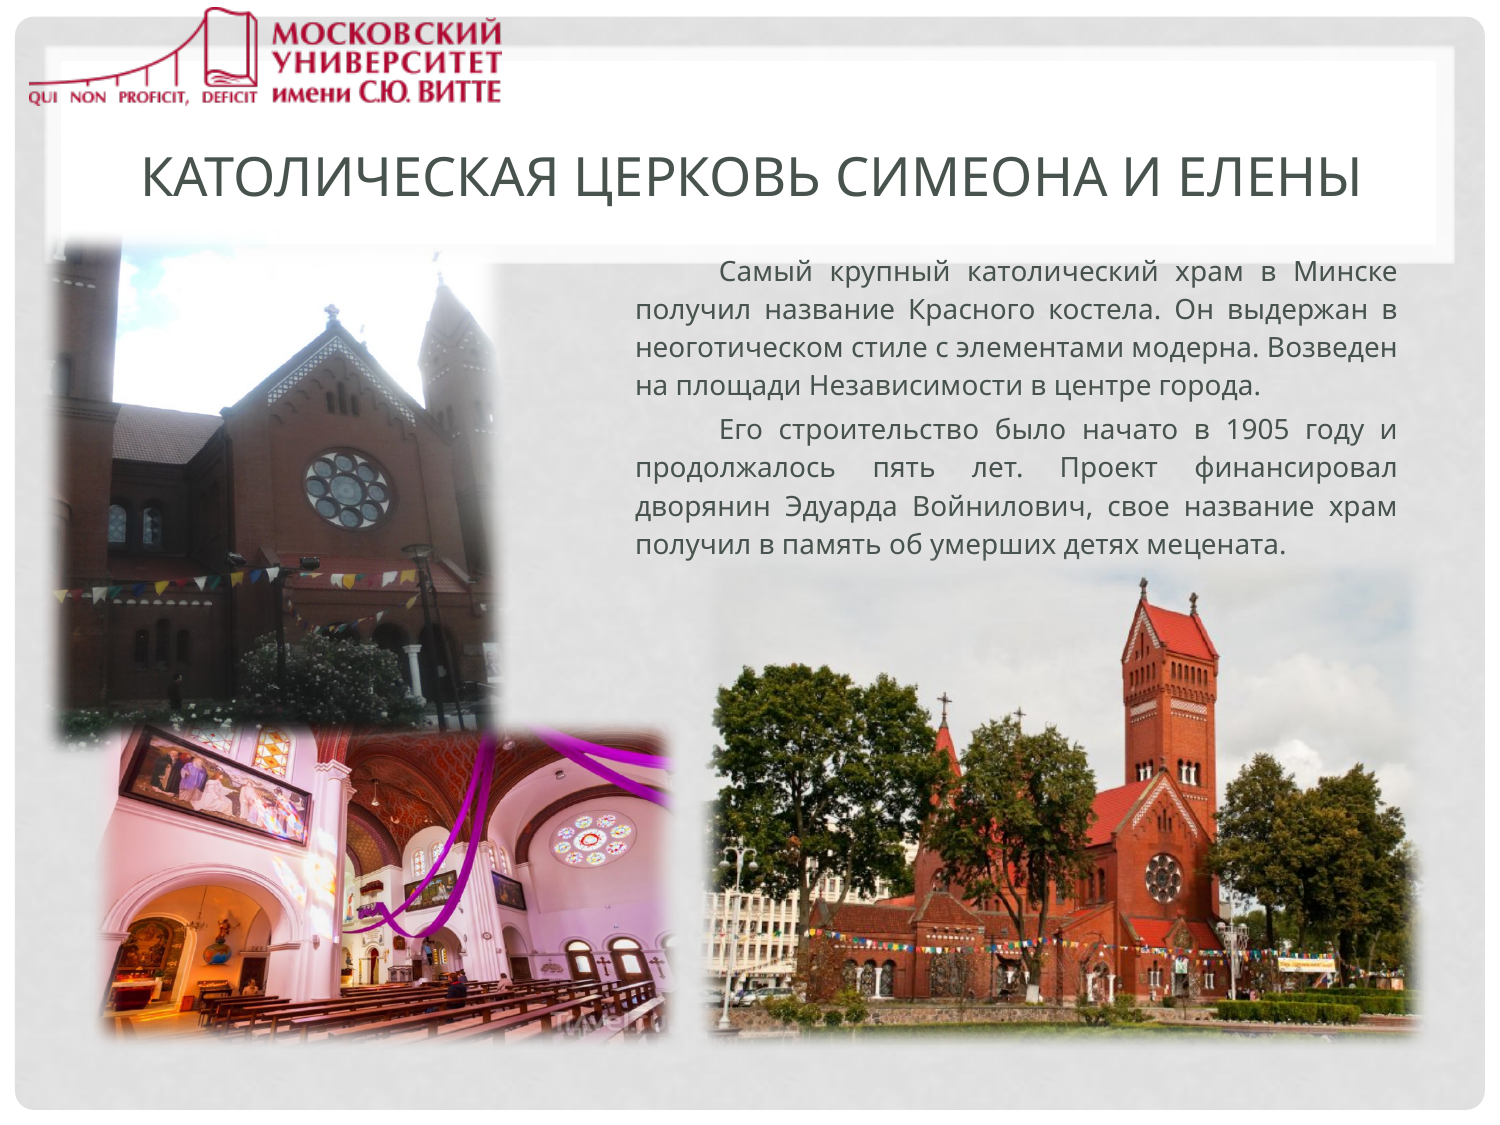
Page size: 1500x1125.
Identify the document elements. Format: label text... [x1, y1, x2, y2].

title Католическая церковь Симеона и Елены [74, 90, 1430, 261]
list Самый крупный католический храм в Минске получил название Красного костела. Он выдержан в неоготическом стиле с элементами модерна. Возведен на площади Независимости в центре города. Его строительство было начато в 1905 году и продолжалось пять лет. Проект финансировал дворянин Эдуарда Войнилович, свое название храм получил в память об умерших детях мецената. [620, 243, 1414, 603]
picture [38, 228, 681, 1051]
picture [695, 550, 1430, 1051]
picture [29, 7, 502, 106]
